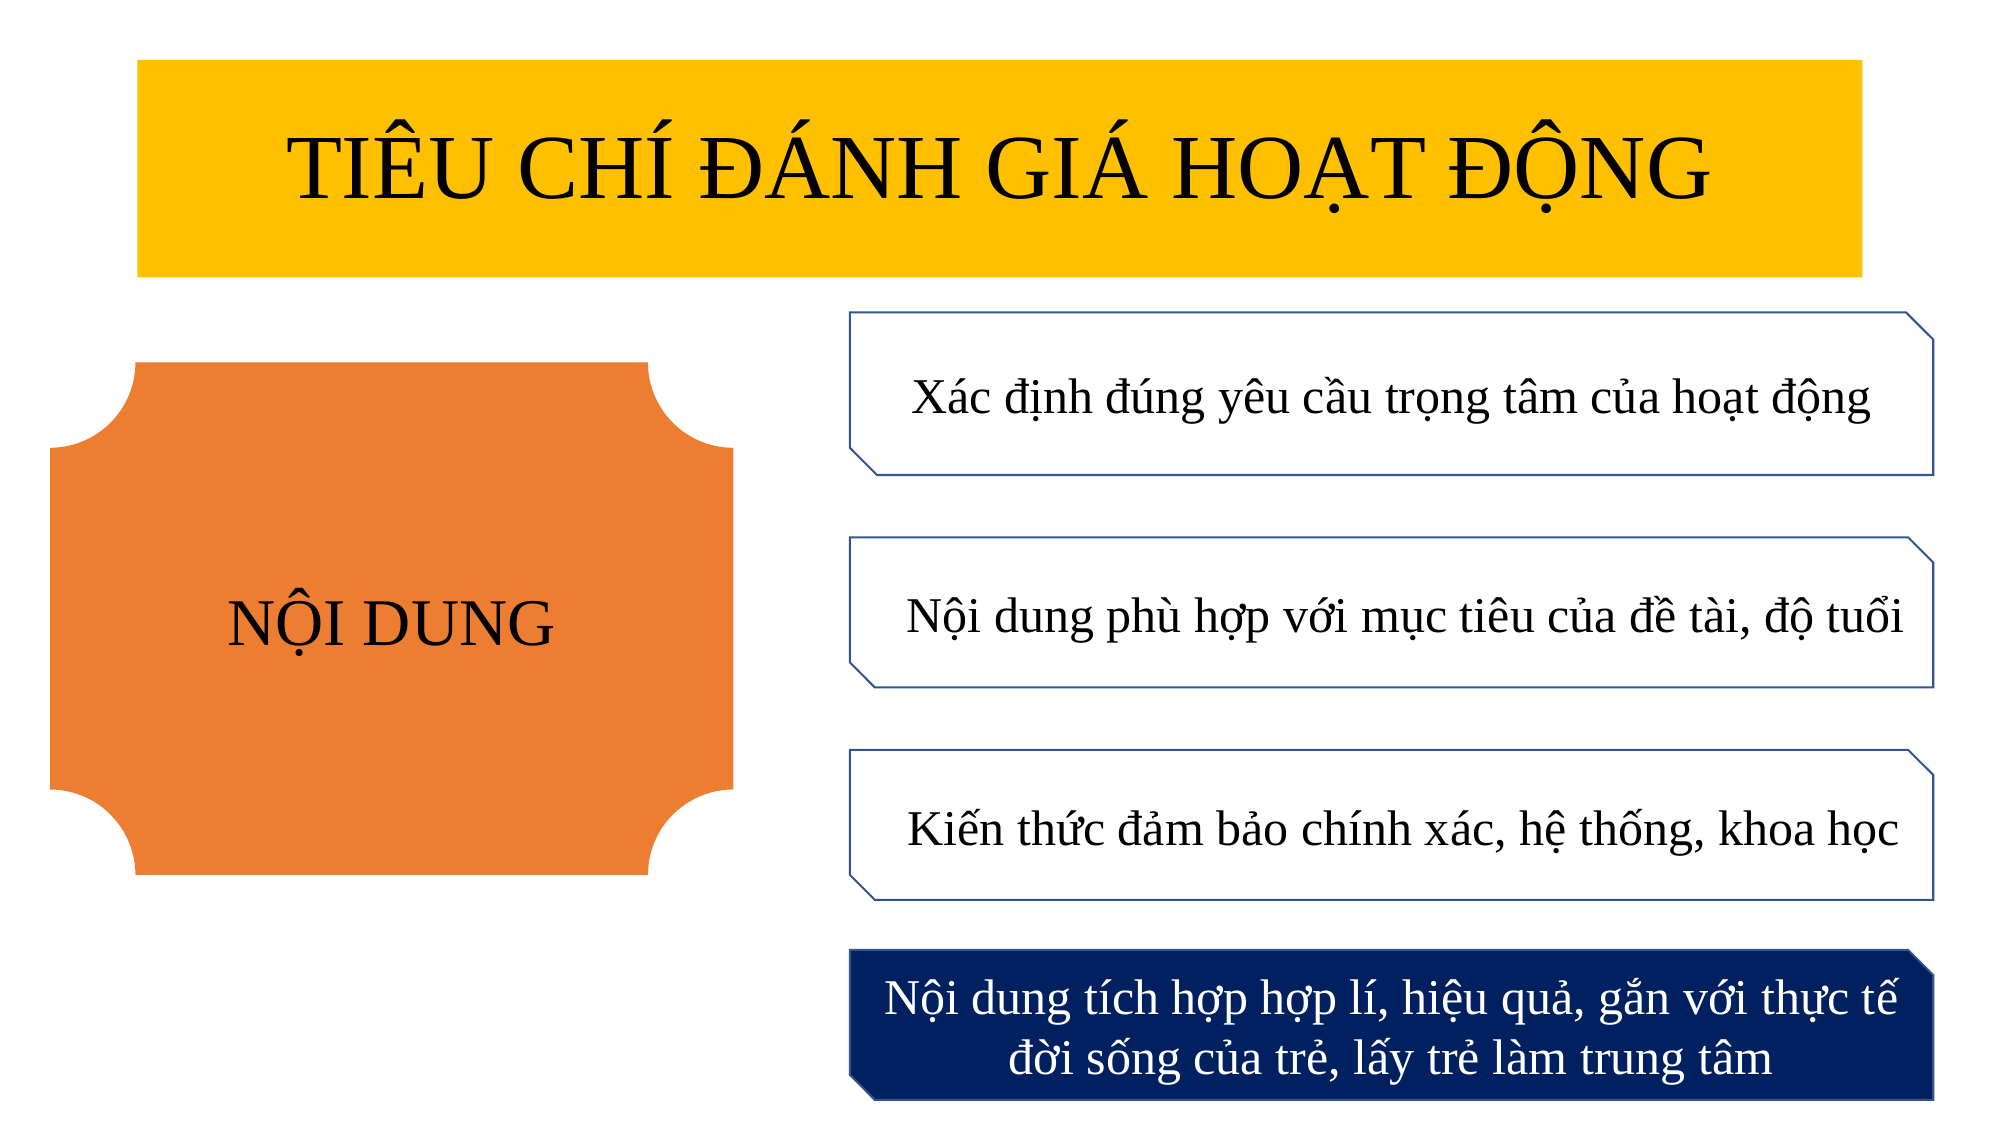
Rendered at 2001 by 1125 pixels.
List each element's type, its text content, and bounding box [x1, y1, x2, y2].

text_box - Nội dung phù hợp với mục tiêu của đề tài, độ tuổi [848, 536, 1935, 689]
text_box Nội dung tích hợp hợp lí, hiệu quả, gắn với thực tế đời sống của trẻ, lấy trẻ làm trung tâm [848, 948, 1935, 1101]
title TIÊU CHÍ ĐÁNH GIÁ HOẠT ĐỘNG [137, 59, 1863, 278]
text_box Xác định đúng yêu cầu trọng tâm của hoạt động [848, 311, 1935, 477]
text_box Kiến thức đảm bảo chính xác, hệ thống, khoa học [848, 748, 1935, 901]
text_box NỘI DUNG [48, 361, 735, 876]
